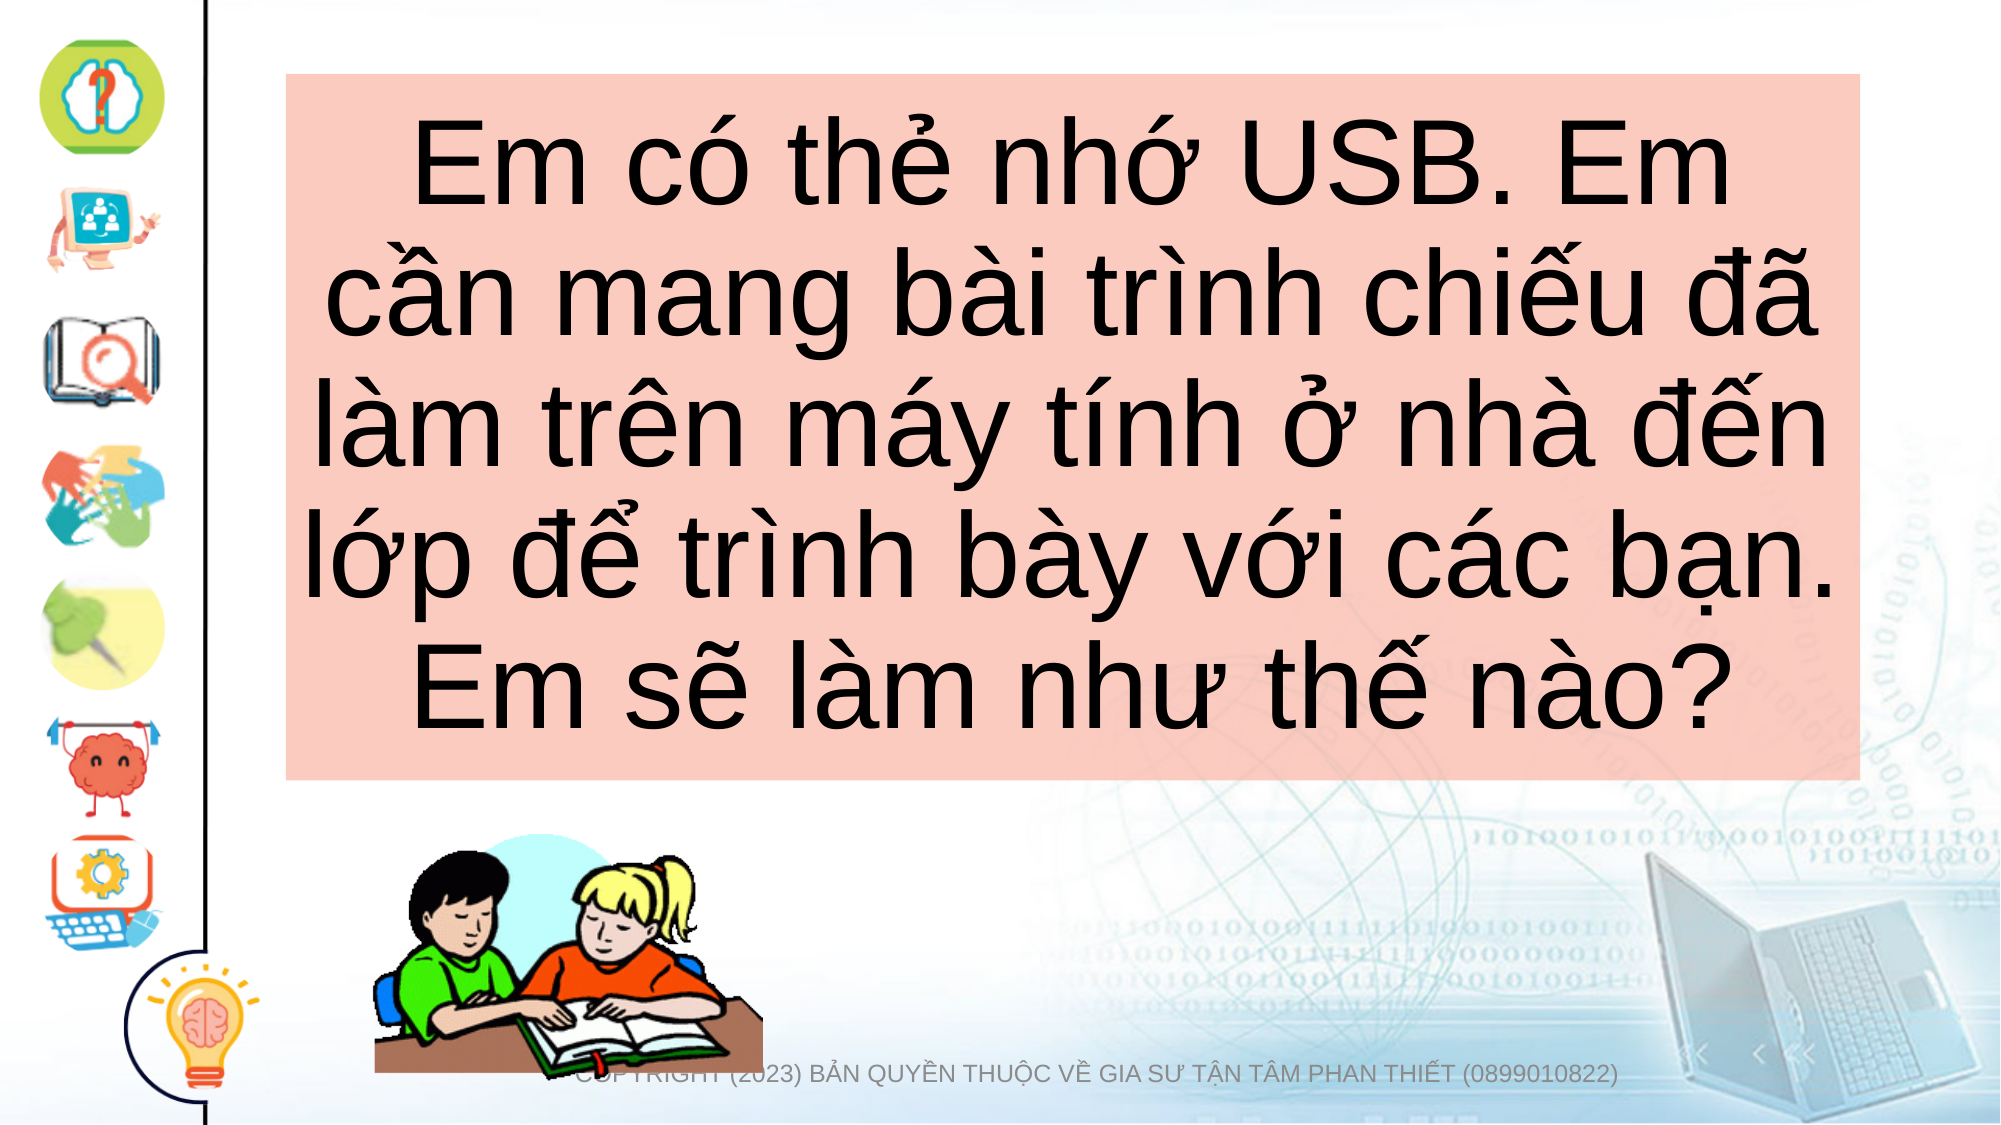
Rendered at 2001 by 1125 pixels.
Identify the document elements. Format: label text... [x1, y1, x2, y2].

picture [0, 0, 2001, 1125]
footer COPYRIGHT (2023) BẢN QUYỀN THUỘC VỀ GIA SƯ TẬN TÂM PHAN THIẾT (0899010822) [504, 1042, 1691, 1103]
title Em có thẻ nhớ USB. Em cần mang bài trình chiếu đã làm trên máy tính ở nhà đến lớp để trình bày với các bạn. Em sẽ làm như thế nào? [285, 73, 1861, 781]
